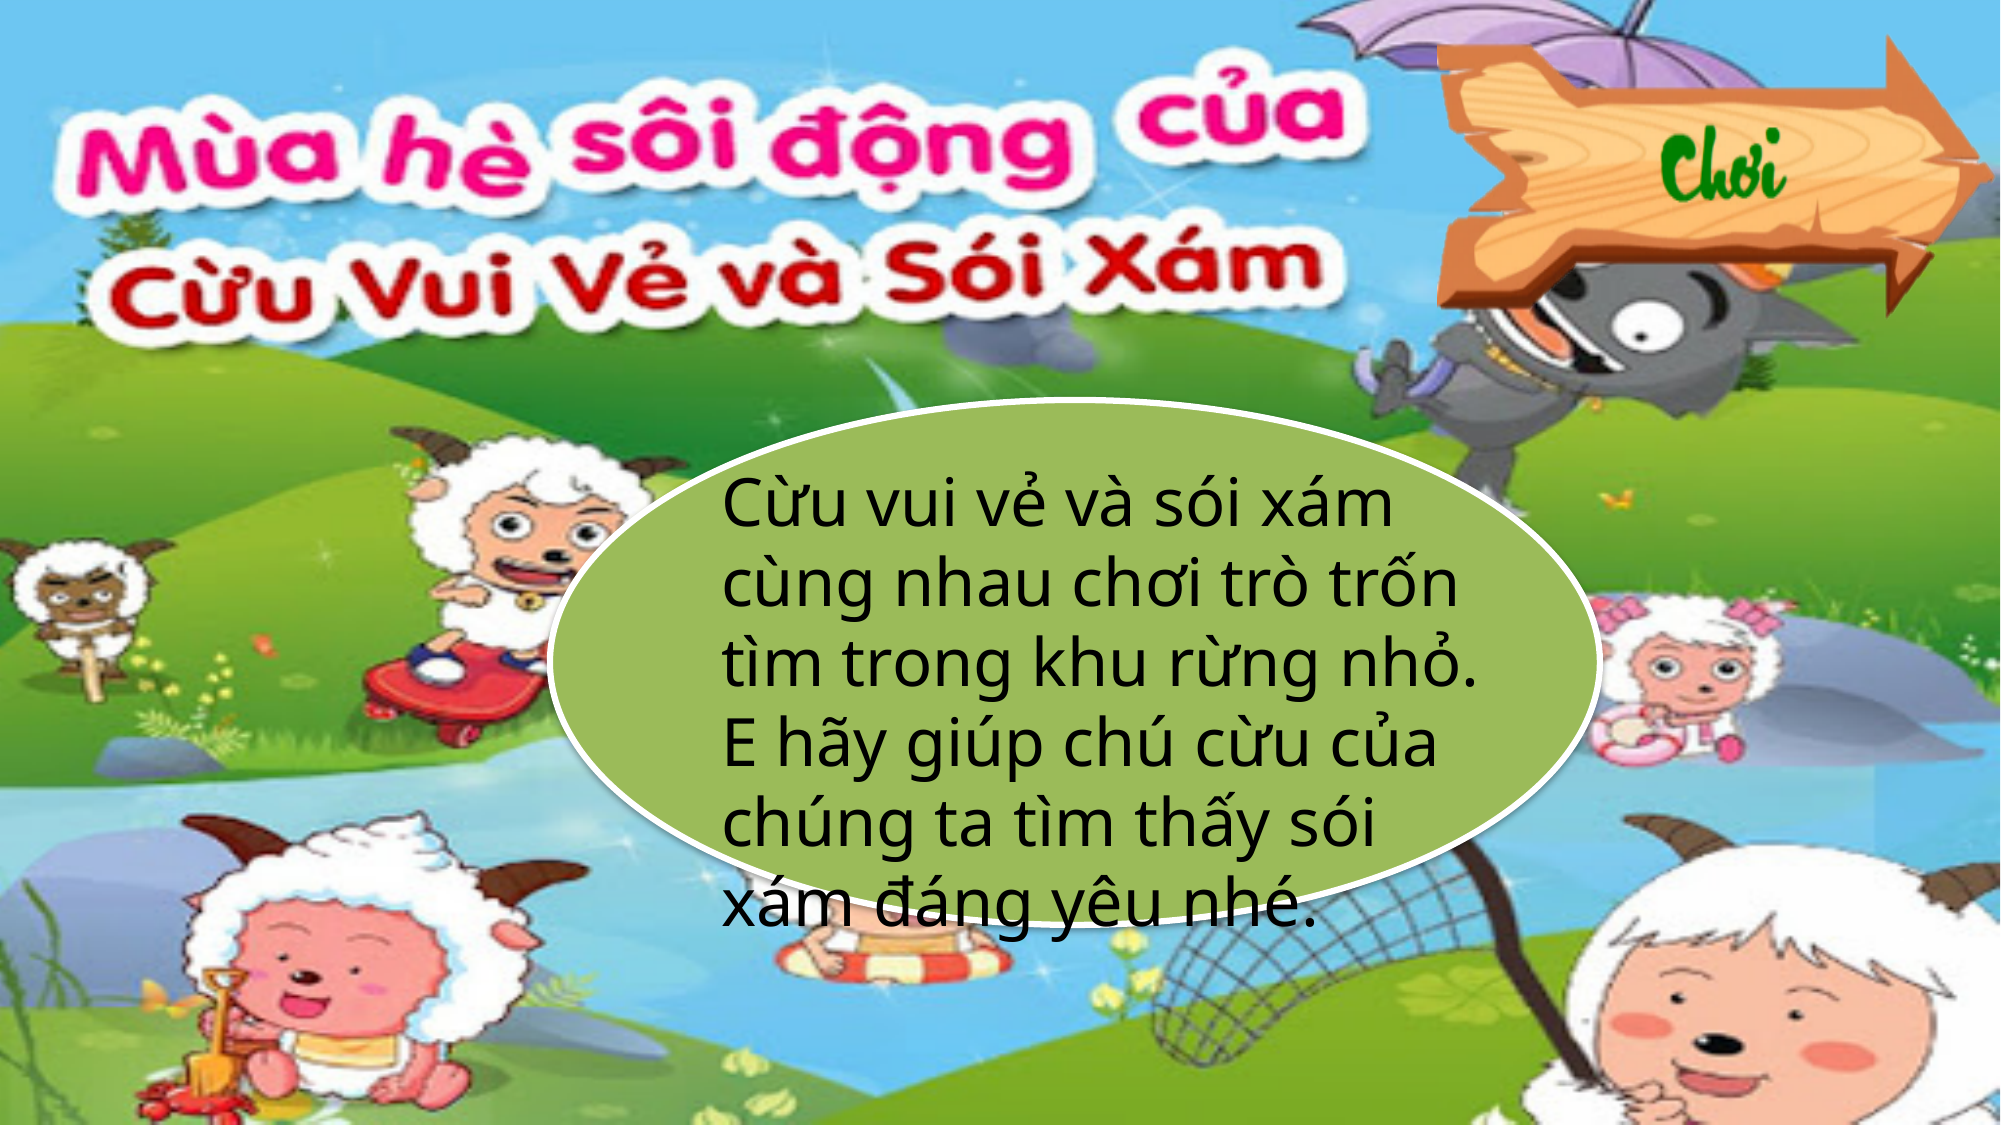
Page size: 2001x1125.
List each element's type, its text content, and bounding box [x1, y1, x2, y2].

text_box [1507, 509, 1604, 816]
text_box [546, 472, 706, 853]
picture [0, 0, 2001, 1125]
text_box Cừu vui vẻ và sói xám cùng nhau chơi trò trốn tìm trong khu rừng nhỏ. E hãy giúp chú cừu của chúng ta tìm thấy sói xám đáng yêu nhé. [706, 452, 1507, 948]
text_box [752, 396, 1398, 452]
